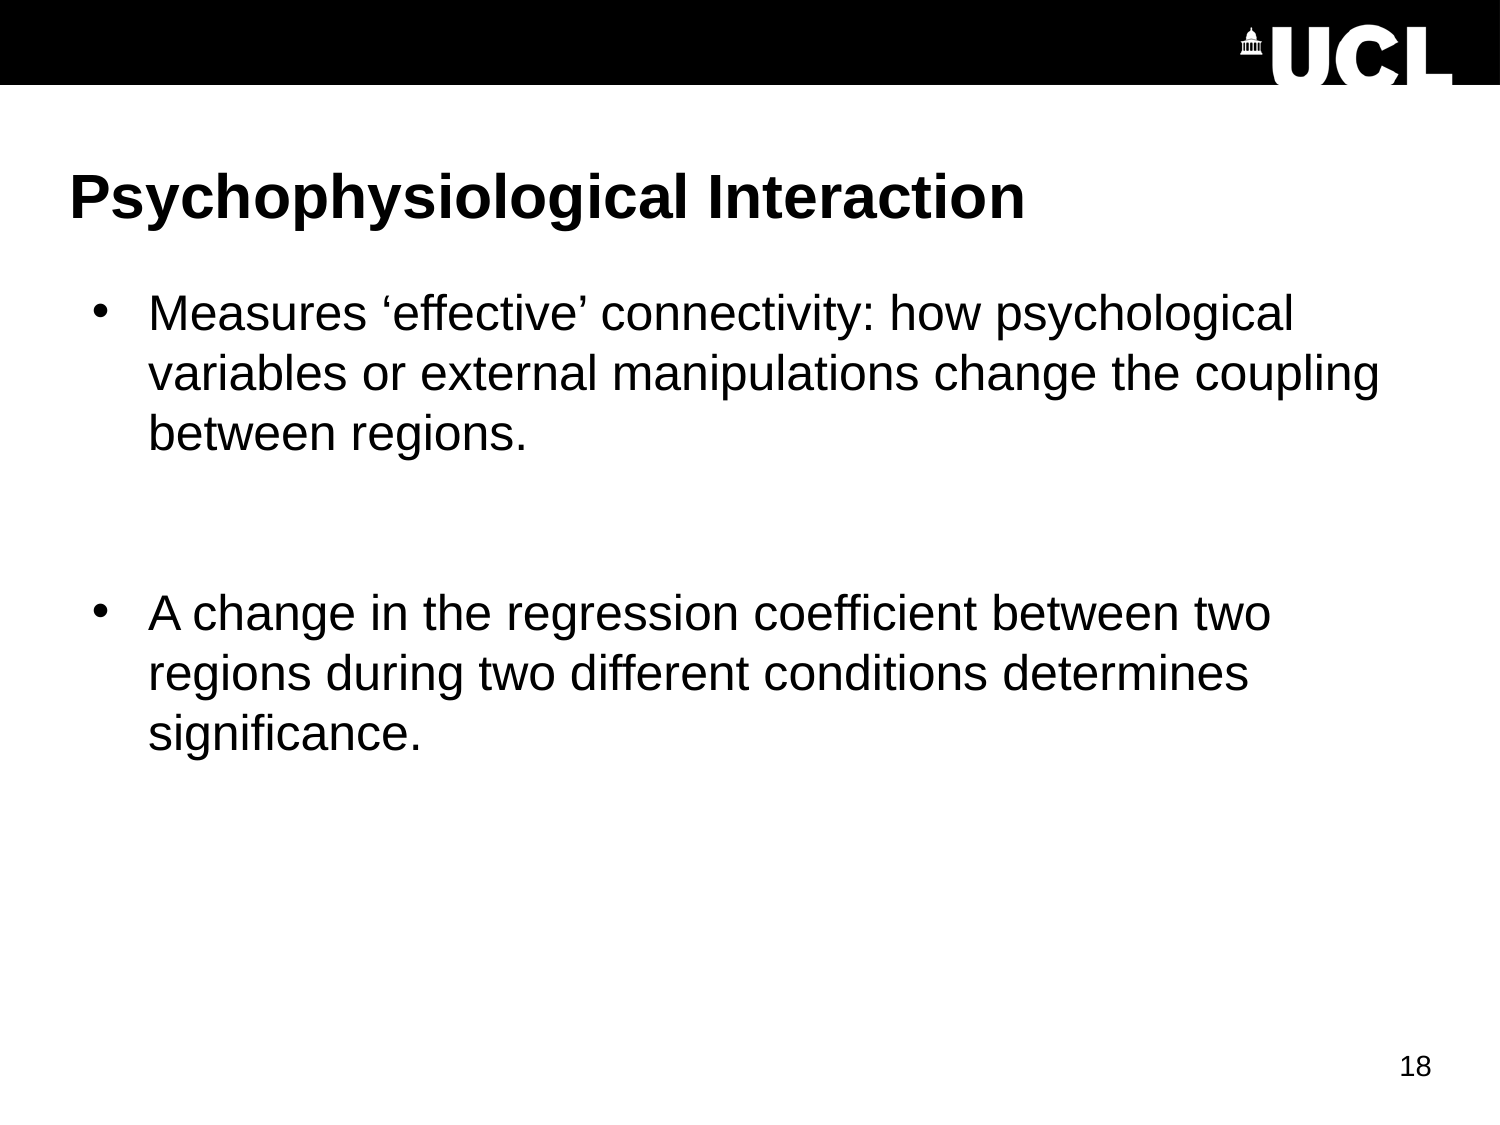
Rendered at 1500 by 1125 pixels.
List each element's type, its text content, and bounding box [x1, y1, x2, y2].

picture [0, 0, 1500, 85]
title Psychophysiological Interaction [54, 148, 1447, 362]
slide_number 18 [1281, 1039, 1448, 1118]
text_box Measures ‘effective’ connectivity: how psychological variables or external manipulations change the coupling between regions. A change in the regression coefficient between two regions during two different conditions determines significance. [77, 272, 1400, 828]
